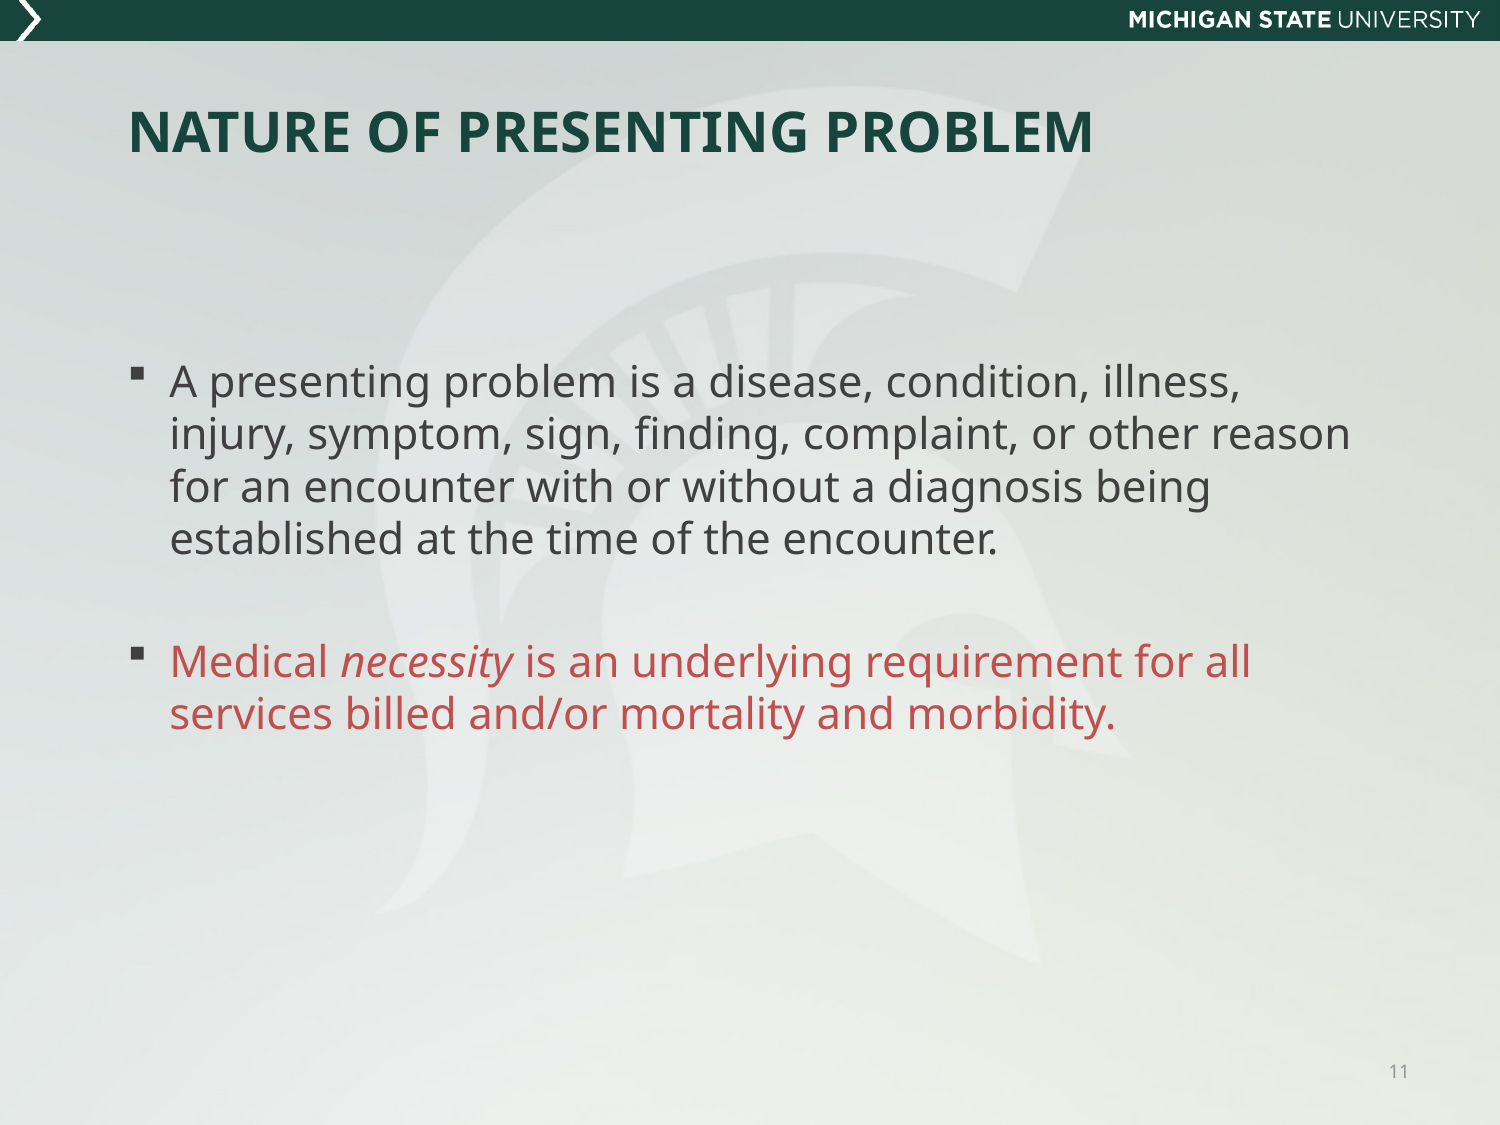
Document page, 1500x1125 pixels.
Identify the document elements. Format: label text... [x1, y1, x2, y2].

title NATURE OF PRESENTING PROBLEM [112, 89, 1388, 250]
list A presenting problem is a disease, condition, illness, injury, symptom, sign, finding, complaint, or other reason for an encounter with or without a diagnosis being established at the time of the encounter. Medical necessity is an underlying requirement for all services billed and/or mortality and morbidity. [112, 346, 1388, 808]
slide_number 11 [1074, 1042, 1425, 1103]
picture [0, 0, 1500, 1125]
